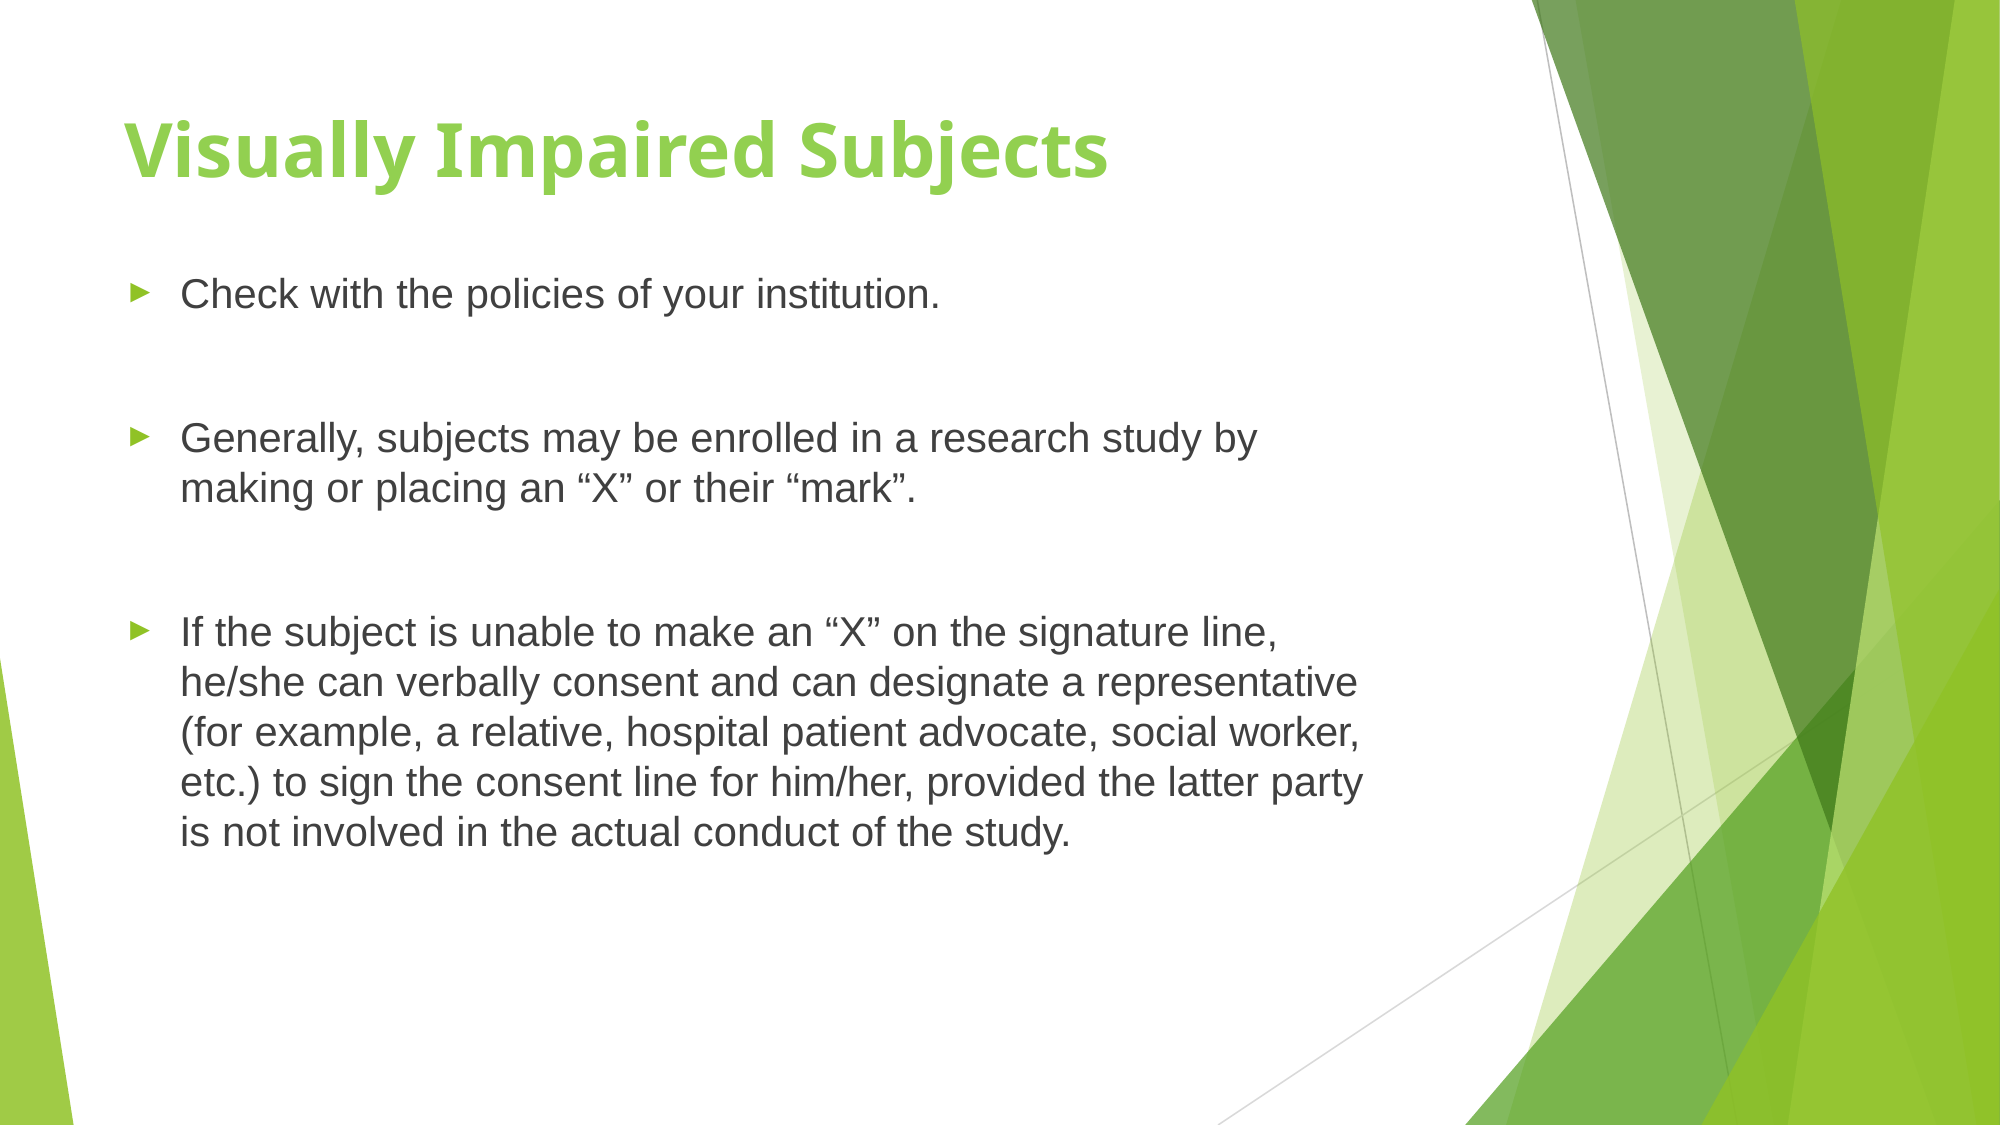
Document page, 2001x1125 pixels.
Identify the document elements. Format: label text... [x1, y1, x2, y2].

text_box Check with the policies of your institution. Generally, subjects may be enrolled in a research study by making or placing an “X” or their “mark”. If the subject is unable to make an “X” on the signature line, he/she can verbally consent and can designate a representative (for example, a relative, hospital patient advocate, social worker, etc.) to sign the consent line for him/her, provided the latter party is not involved in the actual conduct of the study. [122, 264, 1375, 855]
title Visually Impaired Subjects [122, 99, 1298, 264]
